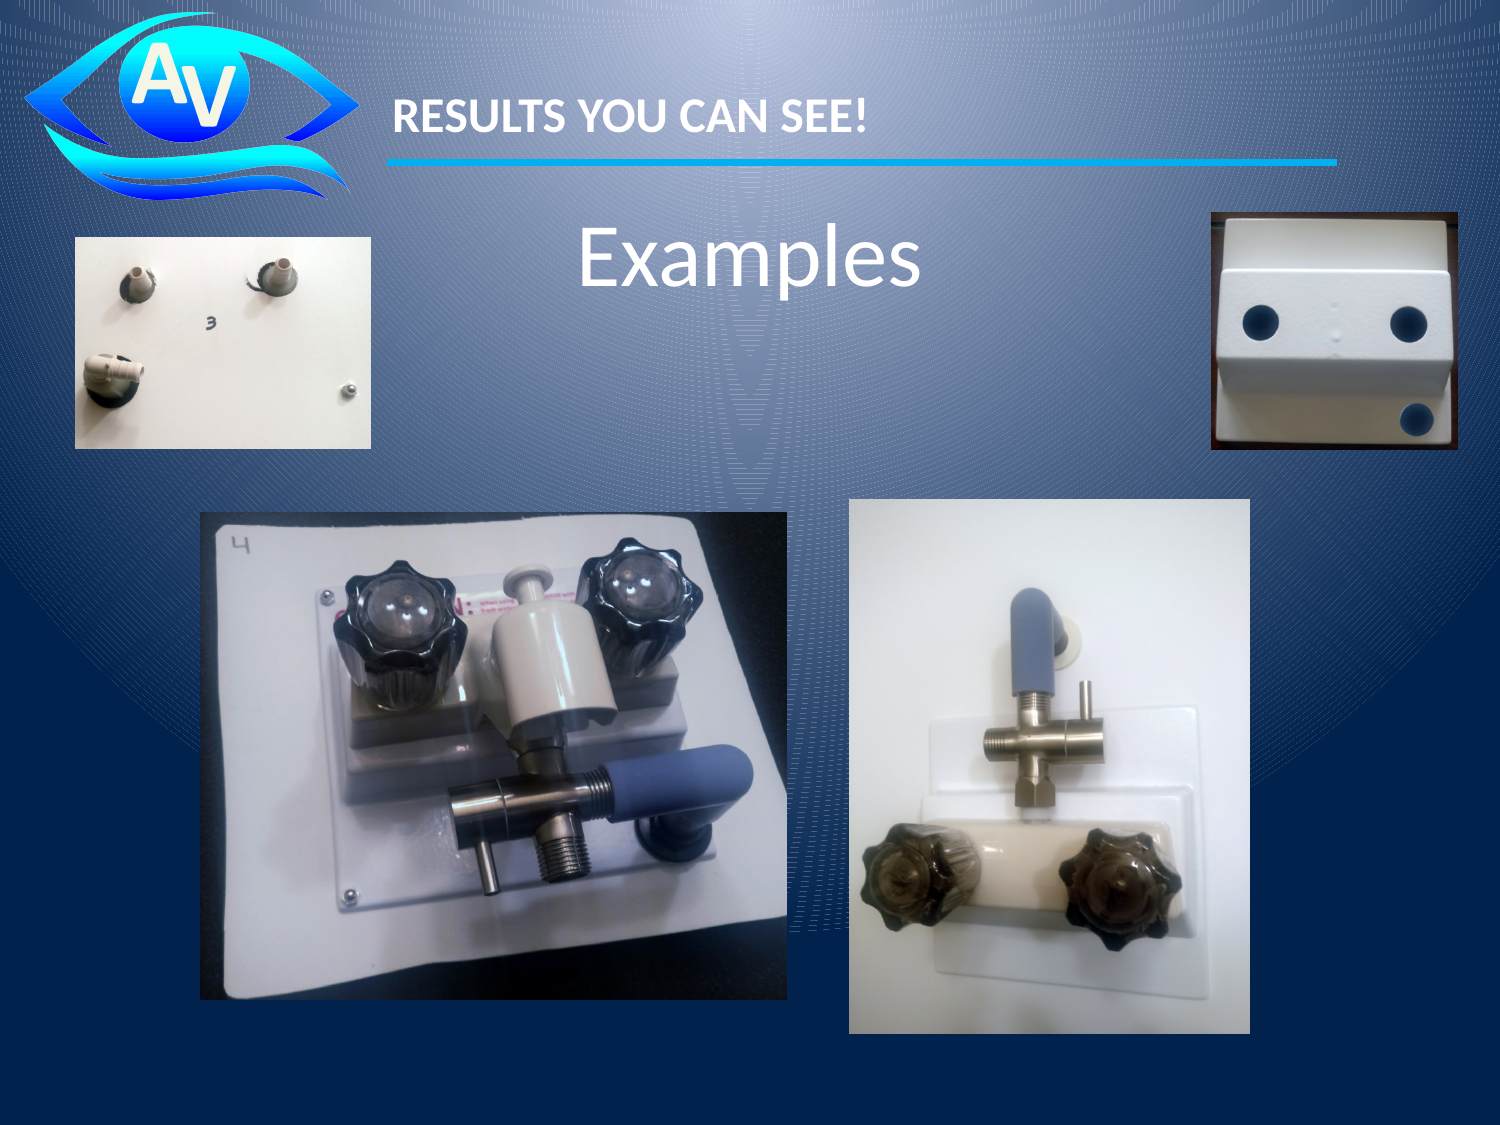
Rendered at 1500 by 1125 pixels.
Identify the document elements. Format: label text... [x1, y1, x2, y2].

title Examples [75, 187, 1425, 313]
picture [849, 499, 1251, 1034]
picture [199, 512, 787, 1001]
picture [1211, 212, 1458, 451]
text_box Results you can see! [374, 74, 887, 150]
picture [74, 237, 371, 450]
picture [24, 12, 360, 201]
